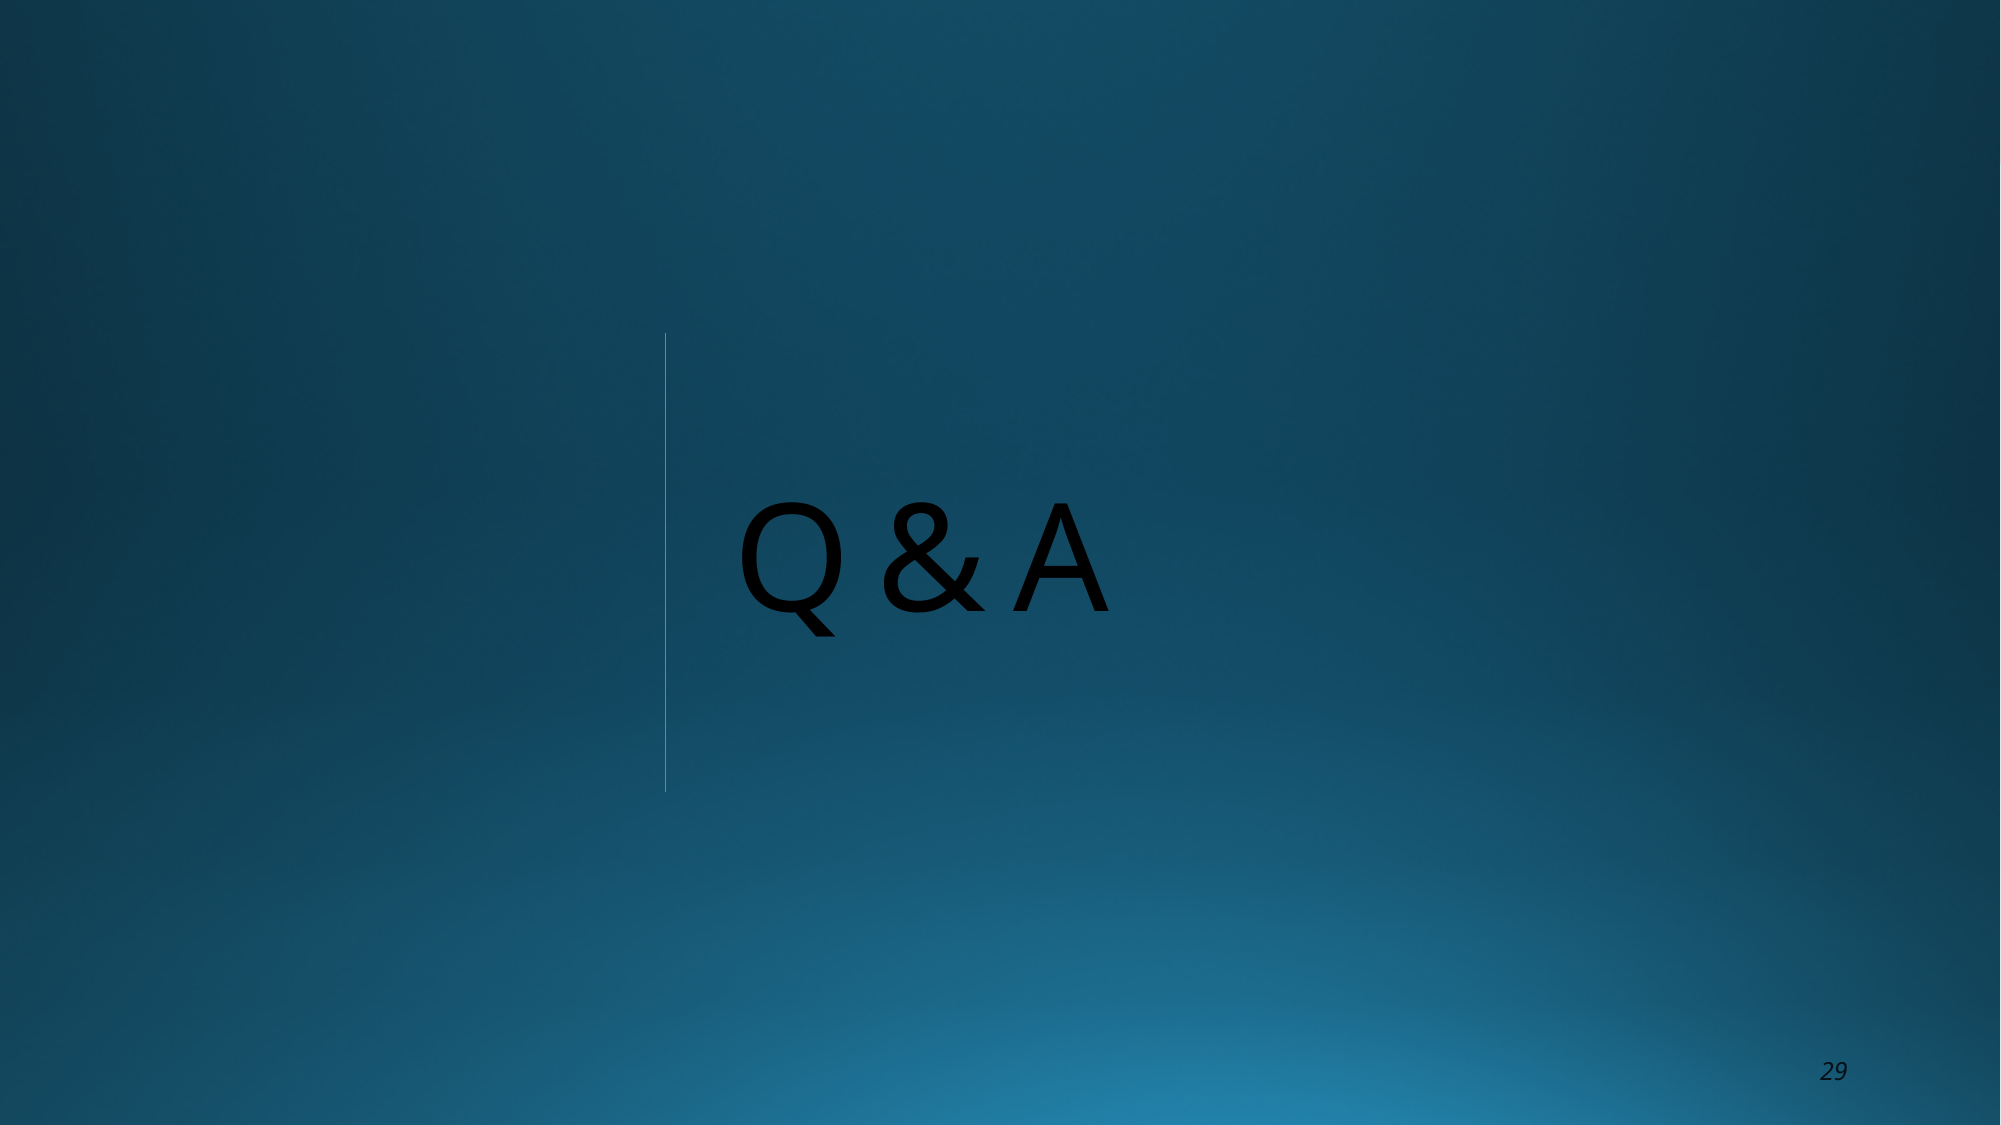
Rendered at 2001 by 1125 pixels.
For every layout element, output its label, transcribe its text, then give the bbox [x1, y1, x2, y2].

slide_number 29 [1412, 1042, 1863, 1103]
title Q & A [718, 112, 1750, 1013]
text_box [0, 0, 2000, 1125]
